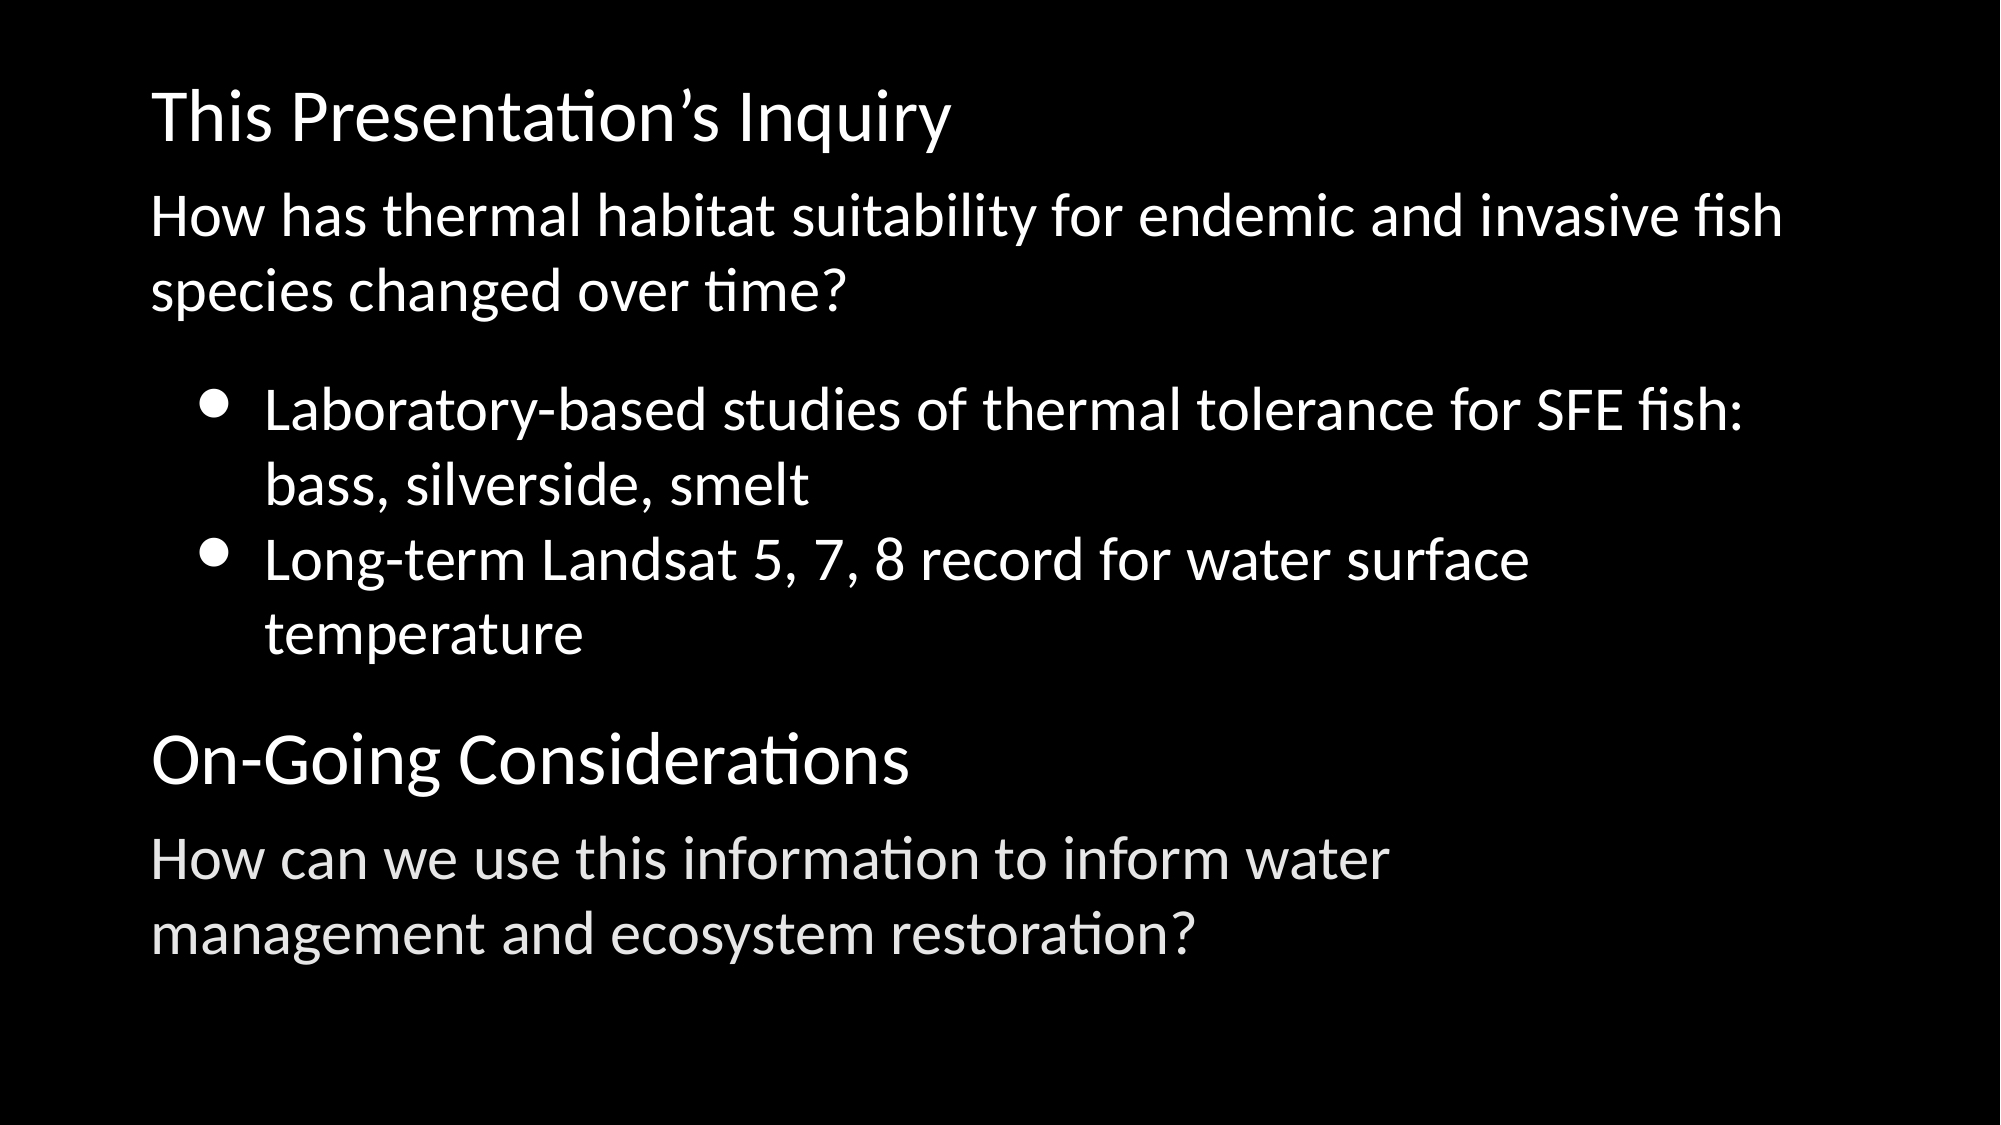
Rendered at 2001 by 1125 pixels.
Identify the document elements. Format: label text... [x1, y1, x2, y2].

text_box Laboratory-based studies of thermal tolerance for SFE fish: bass, silverside, smelt Long-term Landsat 5, 7, 8 record for water surface temperature [174, 353, 1863, 698]
text_box How can we use this information to inform water management and ecosystem restoration? [135, 802, 1745, 996]
text_box This Presentation’s Inquiry [136, 51, 1744, 160]
text_box How has thermal habitat suitability for endemic and invasive fish species changed over time? [135, 159, 1901, 353]
text_box On-Going Considerations [136, 694, 1744, 803]
